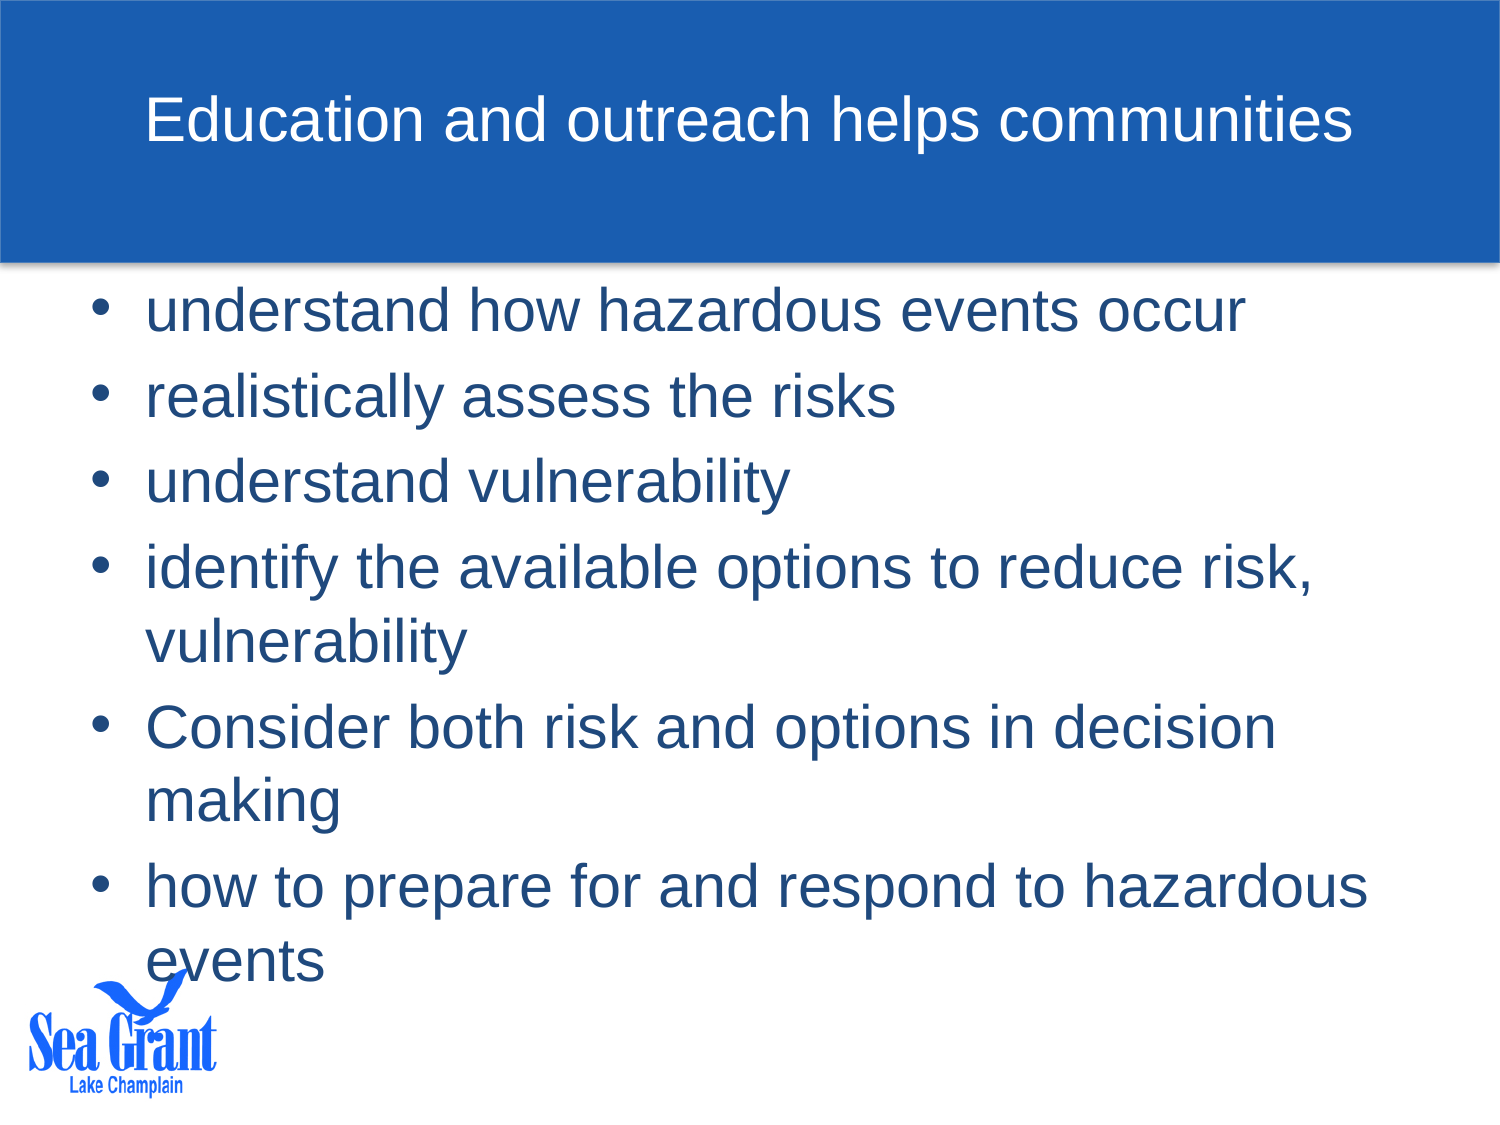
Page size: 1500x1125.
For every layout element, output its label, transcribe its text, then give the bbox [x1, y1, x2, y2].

picture [24, 959, 226, 1106]
list understand how hazardous events occur realistically assess the risks understand vulnerability identify the available options to reduce risk, vulnerability Consider both risk and options in decision making how to prepare for and respond to hazardous events [75, 262, 1425, 1005]
title Education and outreach helps communities [75, 45, 1425, 262]
